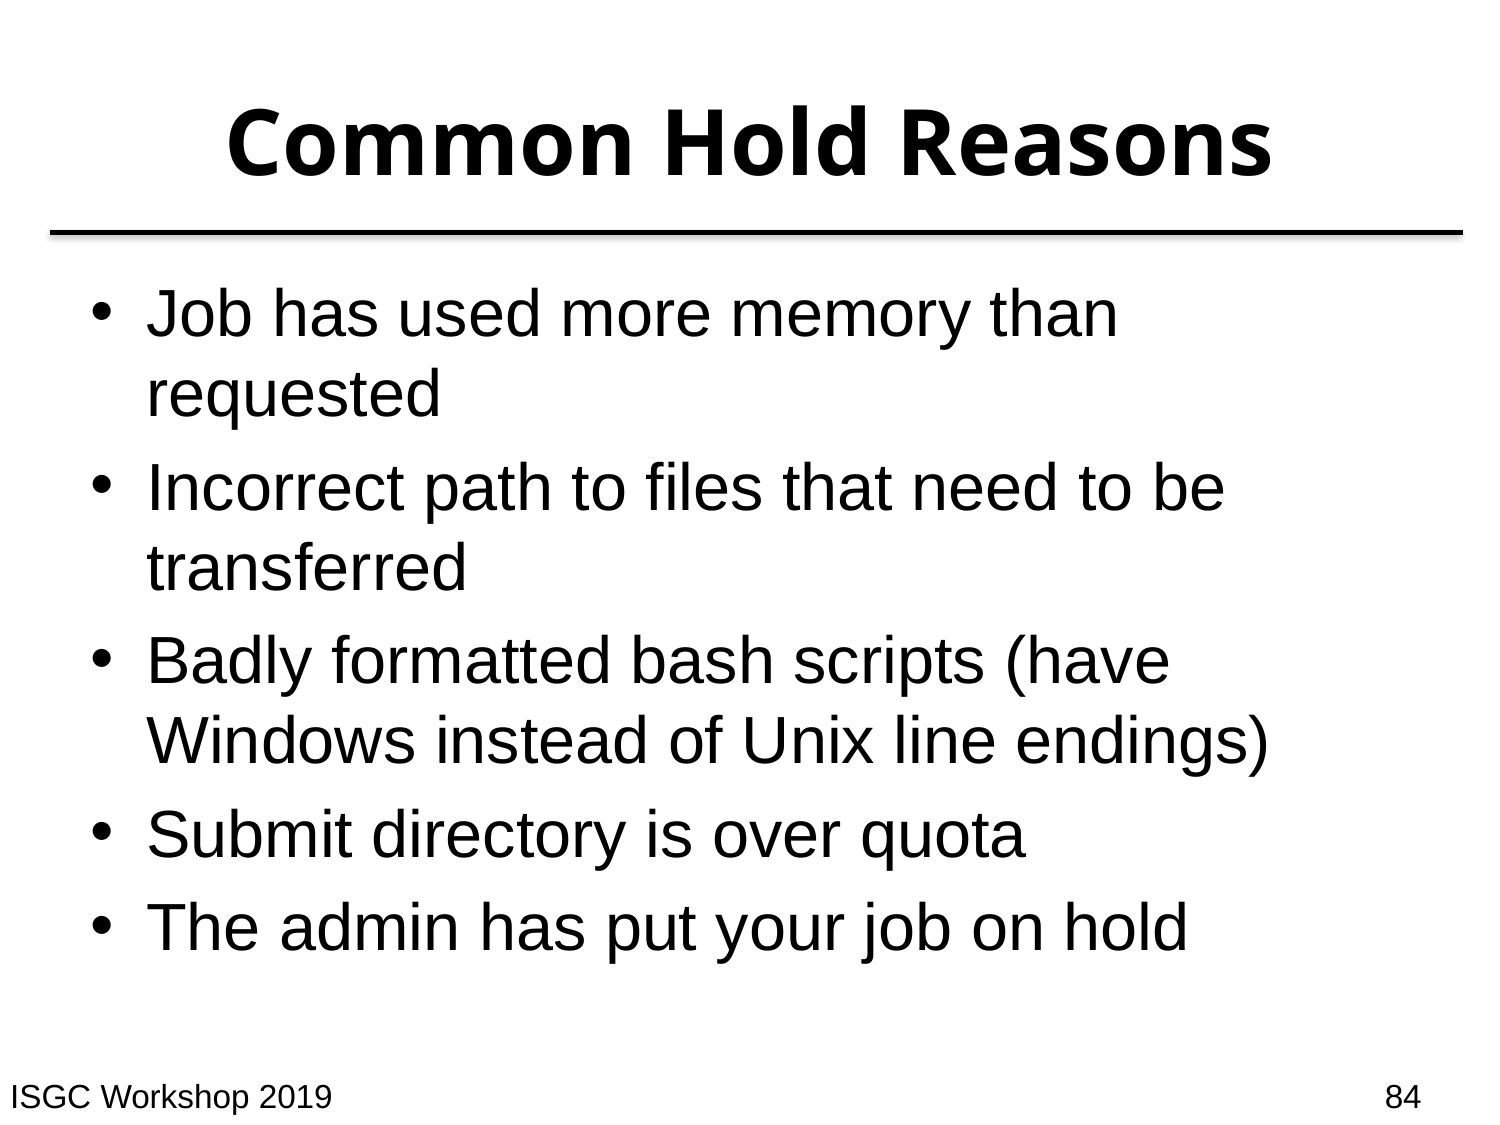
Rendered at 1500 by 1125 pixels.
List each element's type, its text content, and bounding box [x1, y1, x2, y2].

title Common Hold Reasons [75, 45, 1425, 233]
list Job has used more memory than requested Incorrect path to files that need to be transferred Badly formatted bash scripts (have Windows instead of Unix line endings) Submit directory is over quota The admin has put your job on hold [75, 262, 1425, 1005]
